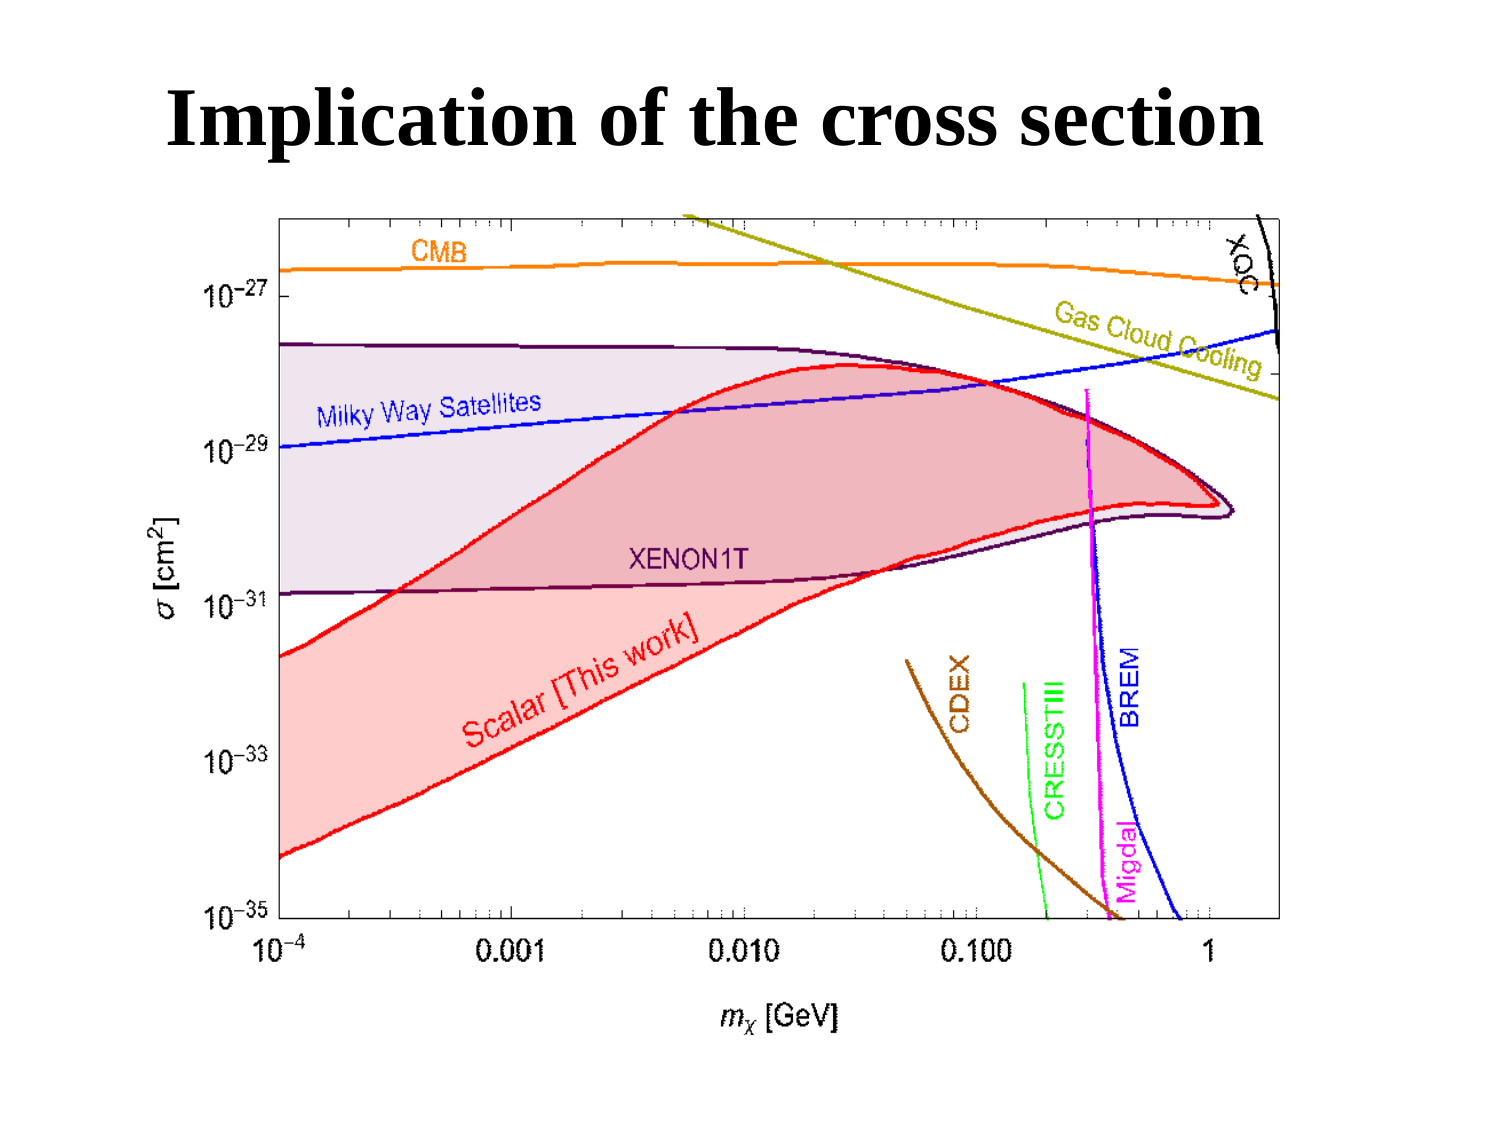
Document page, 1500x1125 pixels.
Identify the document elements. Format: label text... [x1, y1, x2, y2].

text_box Implication of the cross section [0, 54, 1433, 243]
picture [145, 208, 1287, 1035]
